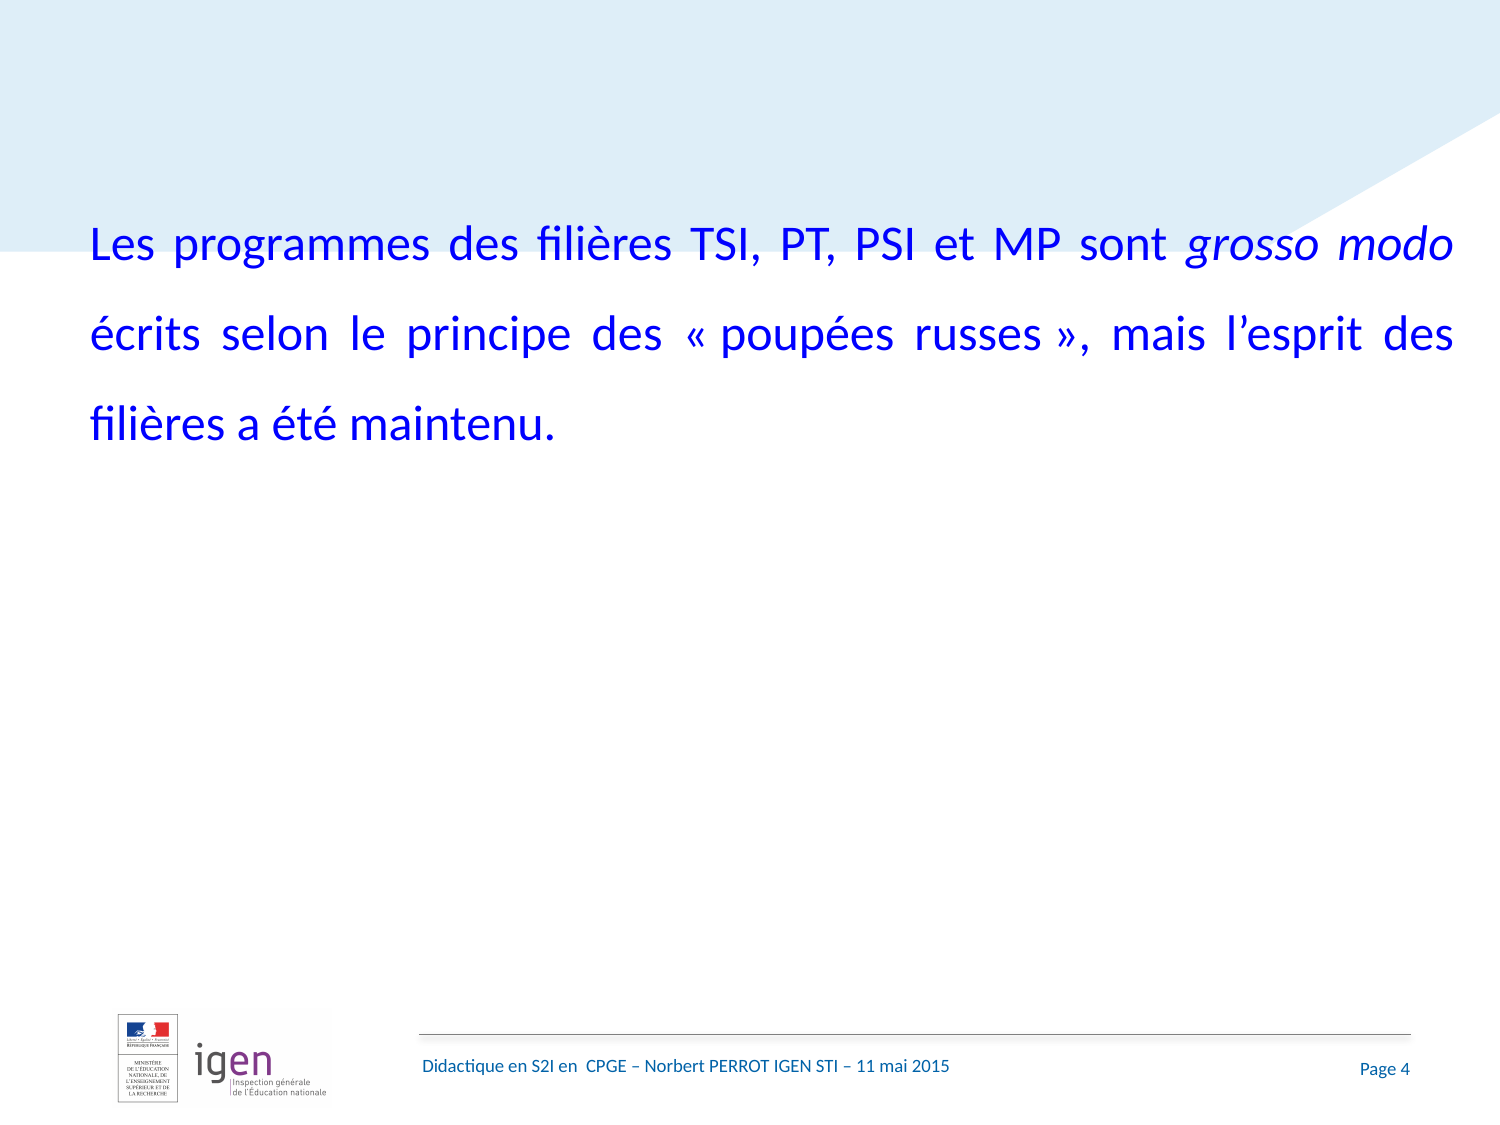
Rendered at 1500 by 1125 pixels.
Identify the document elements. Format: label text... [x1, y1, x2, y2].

text_box Les programmes des filières TSI, PT, PSI et MP sont grosso modo écrits selon le principe des « poupées russes », mais l’esprit des filières a été maintenu. [75, 172, 1469, 458]
picture [112, 1008, 332, 1108]
